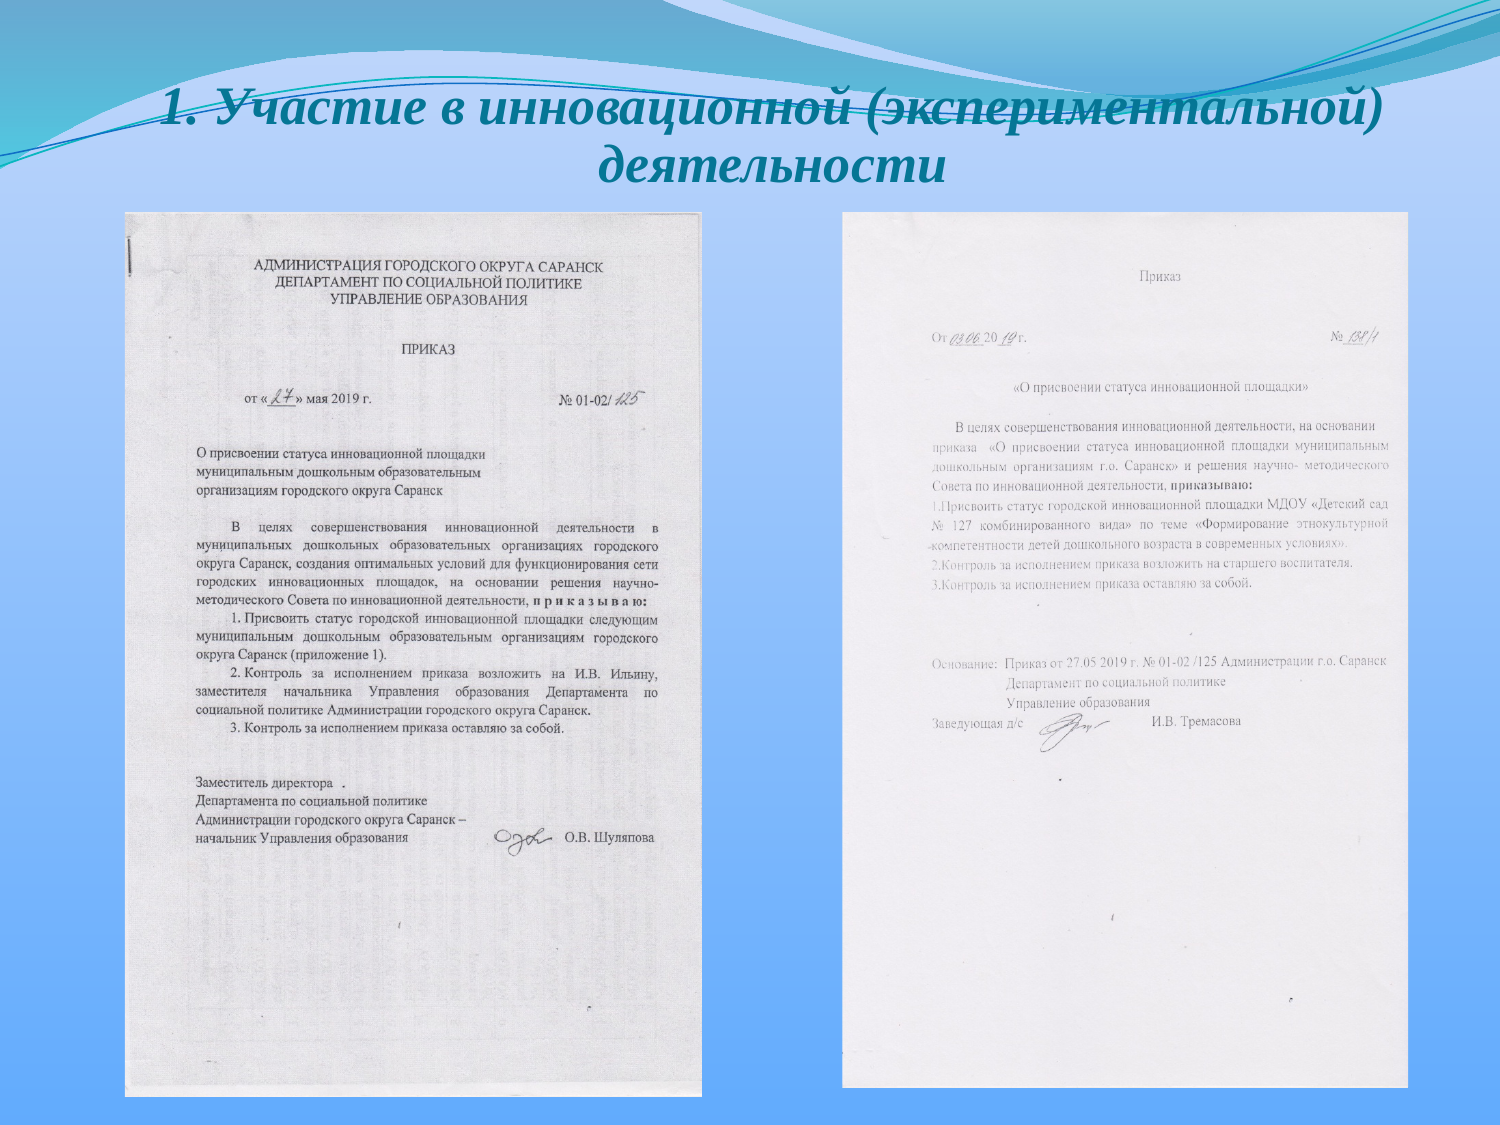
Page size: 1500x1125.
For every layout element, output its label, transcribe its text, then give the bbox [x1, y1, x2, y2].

text_box 1. Участие в инновационной (экспериментальной) деятельности [46, 70, 1500, 202]
picture [124, 212, 703, 1098]
picture [842, 212, 1409, 1089]
